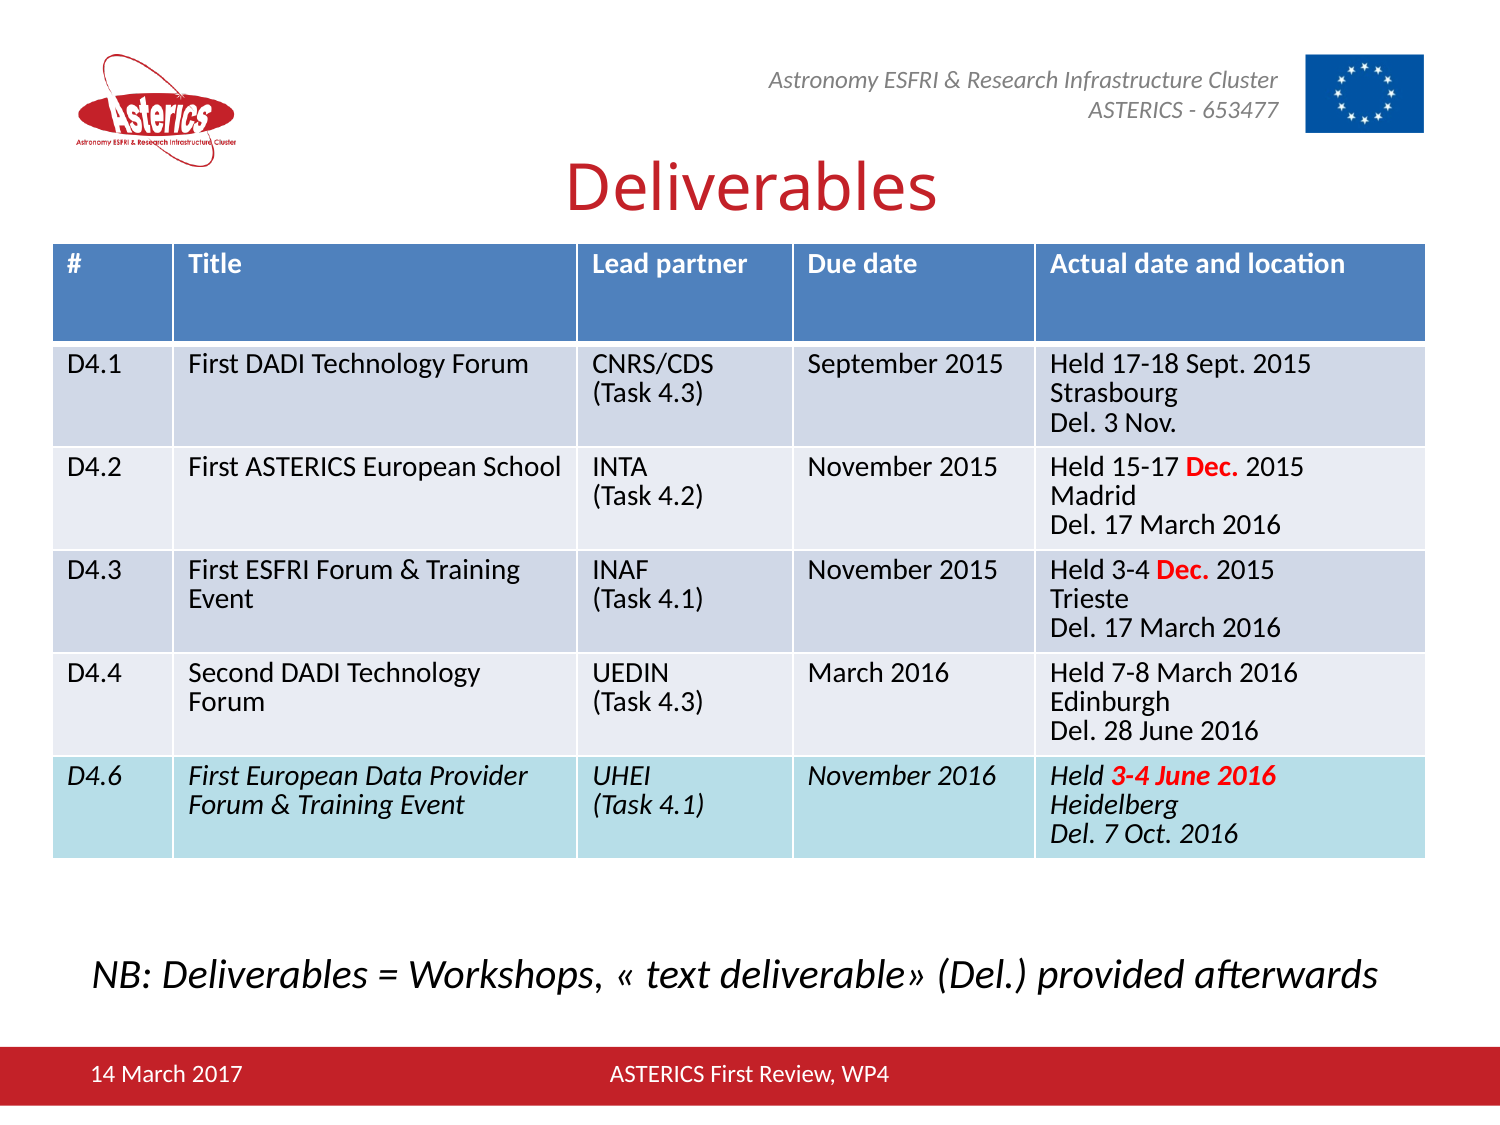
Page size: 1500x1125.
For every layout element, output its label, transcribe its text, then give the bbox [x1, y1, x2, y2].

table_cell November 2015 [794, 551, 1034, 652]
table_cell First ASTERICS European School [174, 448, 576, 549]
list NB: Deliverables = Workshops, « text deliverable» (Del.) provided afterwards [76, 859, 1427, 1043]
table_header Due date [794, 244, 1034, 341]
table_cell Held 17-18 Sept. 2015 Strasbourg Del. 3 Nov. [1036, 347, 1425, 446]
table_cell UEDIN (Task 4.3) [578, 654, 792, 755]
table_cell First ESFRI Forum & Training Event [174, 551, 576, 652]
footer ASTERICS First Review, WP4 [512, 1042, 988, 1103]
table_cell Held 3-4 Dec. 2015 Trieste Del. 17 March 2016 [1036, 551, 1425, 652]
table_cell UHEI (Task 4.1) [578, 757, 792, 858]
table_cell INTA (Task 4.2) [578, 448, 792, 549]
table_cell March 2016 [794, 654, 1034, 755]
table_cell First DADI Technology Forum [174, 347, 576, 446]
table_cell November 2016 [794, 757, 1034, 858]
table_cell Second DADI Technology Forum [174, 654, 576, 755]
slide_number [75, 1042, 425, 1103]
table_cell Held 15-17 Dec. 2015 Madrid Del. 17 March 2016 [1036, 448, 1425, 549]
title Deliverables [76, 137, 1427, 231]
table_cell Held 7-8 March 2016 Edinburgh Del. 28 June 2016 [1036, 654, 1425, 755]
table_cell September 2015 [794, 347, 1034, 446]
table_cell INAF (Task 4.1) [578, 551, 792, 652]
table_header # [53, 244, 172, 341]
table_cell D4.3 [53, 551, 172, 652]
table_cell D4.4 [53, 654, 172, 755]
table_cell D4.2 [53, 448, 172, 549]
table_cell First European Data Provider Forum & Training Event [174, 757, 576, 858]
table_cell November 2015 [794, 448, 1034, 549]
table_header Lead partner [578, 244, 792, 341]
table_header Actual date and location [1036, 244, 1425, 341]
table_header Title [174, 244, 576, 341]
table_cell D4.6 [53, 757, 172, 858]
table_cell Held 3-4 June 2016 Heidelberg Del. 7 Oct. 2016 [1036, 757, 1425, 858]
table_cell CNRS/CDS (Task 4.3) [578, 347, 792, 446]
table_cell D4.1 [53, 347, 172, 446]
picture [76, 54, 236, 137]
picture [1306, 55, 1423, 133]
